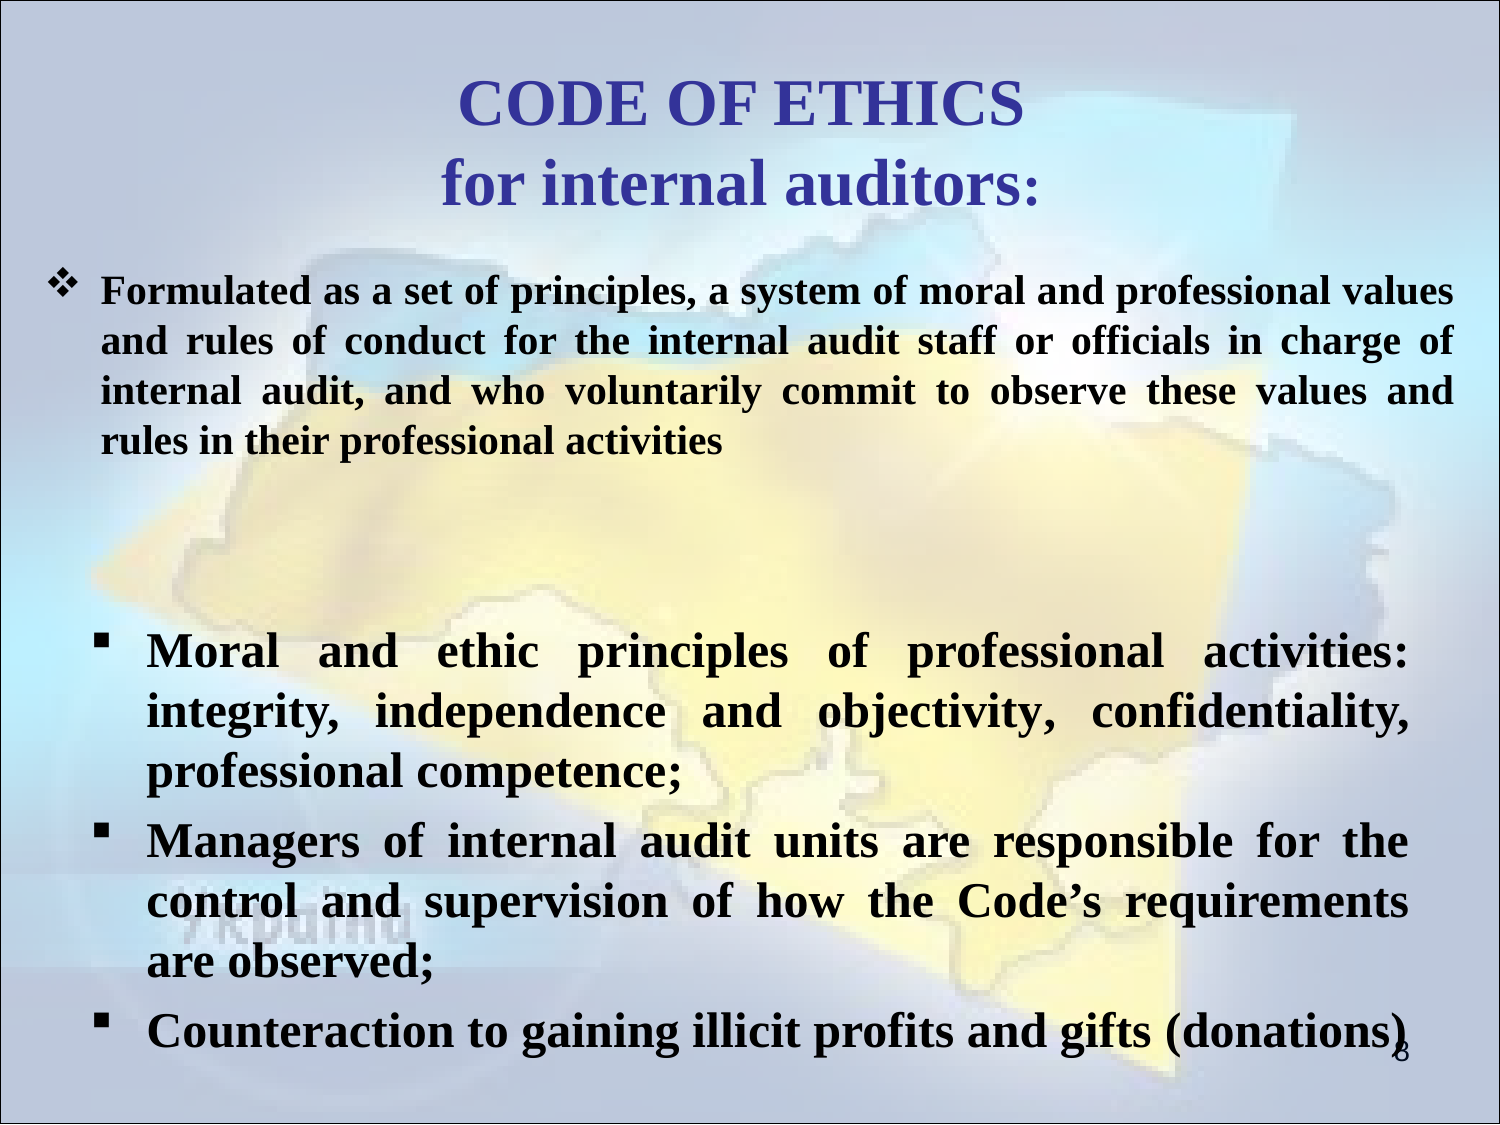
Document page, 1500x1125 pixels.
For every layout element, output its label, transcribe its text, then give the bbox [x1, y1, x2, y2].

title CODE OF ETHICS for internal auditors: [74, 44, 1426, 233]
text_box [0, 0, 1500, 1124]
list Formulated as a set of principles, a system of moral and professional values and rules of conduct for the internal audit staff or officials in charge of internal audit, and who voluntarily commit to observe these values and rules in their professional activities [29, 255, 1471, 599]
list Moral and ethic principles of professional activities: integrity, independence and objectivity, confidentiality, professional competence; Managers of internal audit units are responsible for the control and supervision of how the Code’s requirements are observed; Counteraction to gaining illicit profits and gifts (donations) [74, 609, 1426, 1083]
